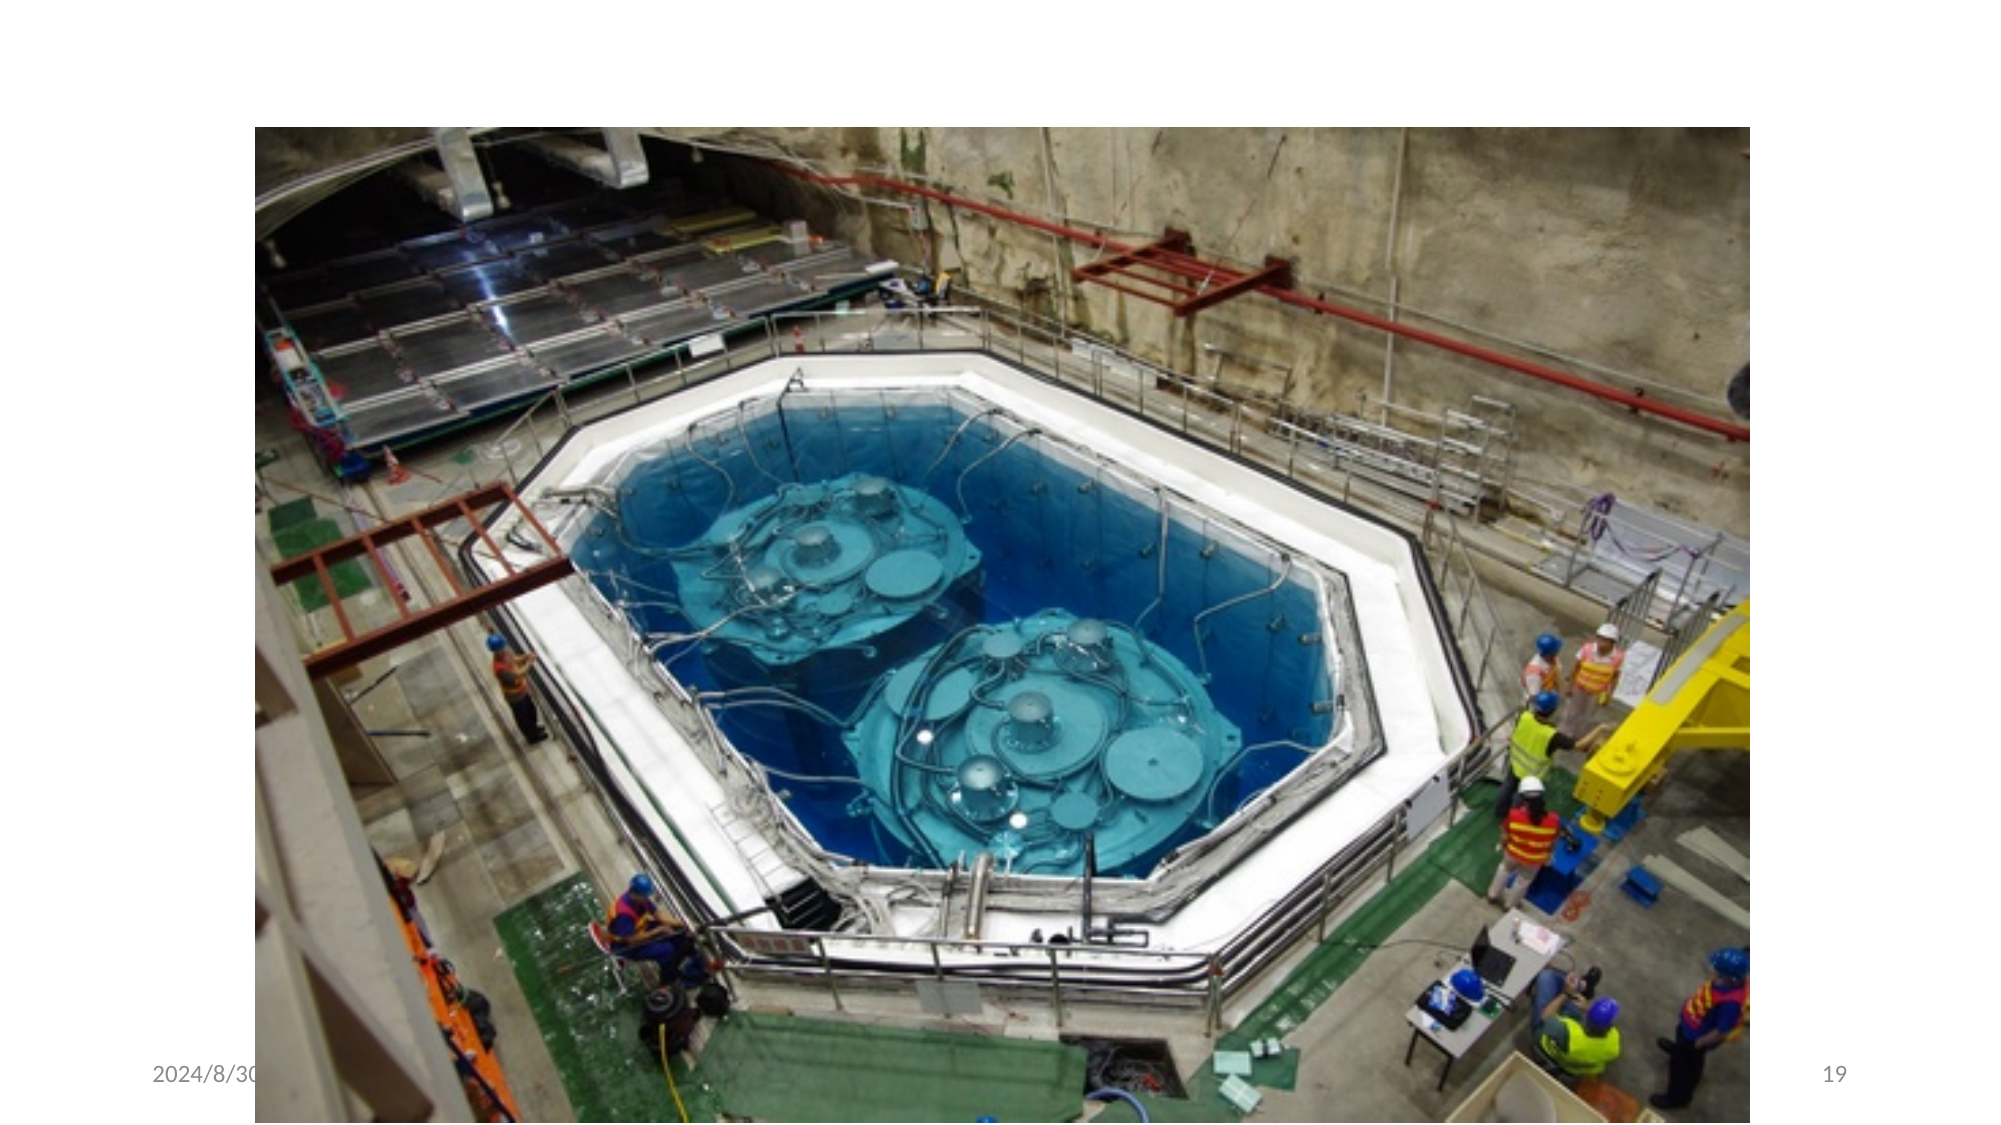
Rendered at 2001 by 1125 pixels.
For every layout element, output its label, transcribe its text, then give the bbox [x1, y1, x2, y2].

slide_number 19 [1750, 1042, 1863, 1103]
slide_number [137, 1042, 255, 1103]
picture [255, 127, 1750, 1123]
